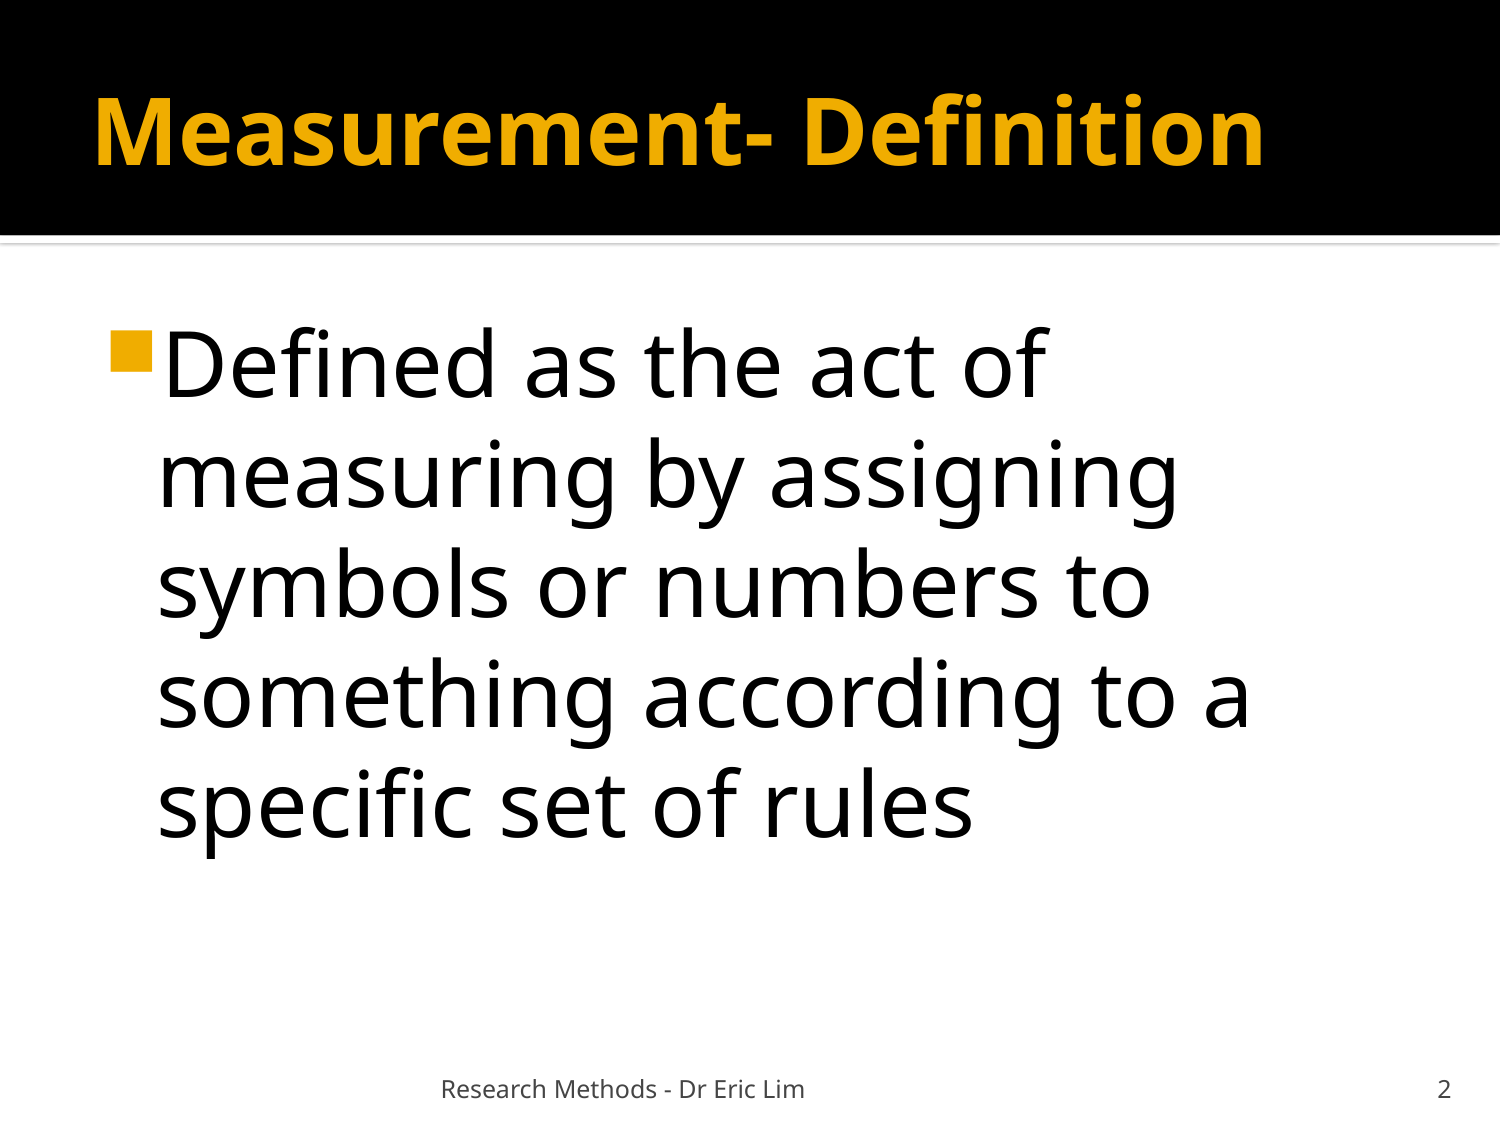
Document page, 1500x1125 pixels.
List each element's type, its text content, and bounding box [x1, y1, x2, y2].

title Measurement- Definition [75, 25, 1425, 231]
footer Research Methods - Dr Eric Lim [433, 1062, 1337, 1108]
list Defined as the act of measuring by assigning symbols or numbers to something according to a specific set of rules [75, 291, 1425, 1050]
slide_number 2 [1345, 1062, 1467, 1108]
